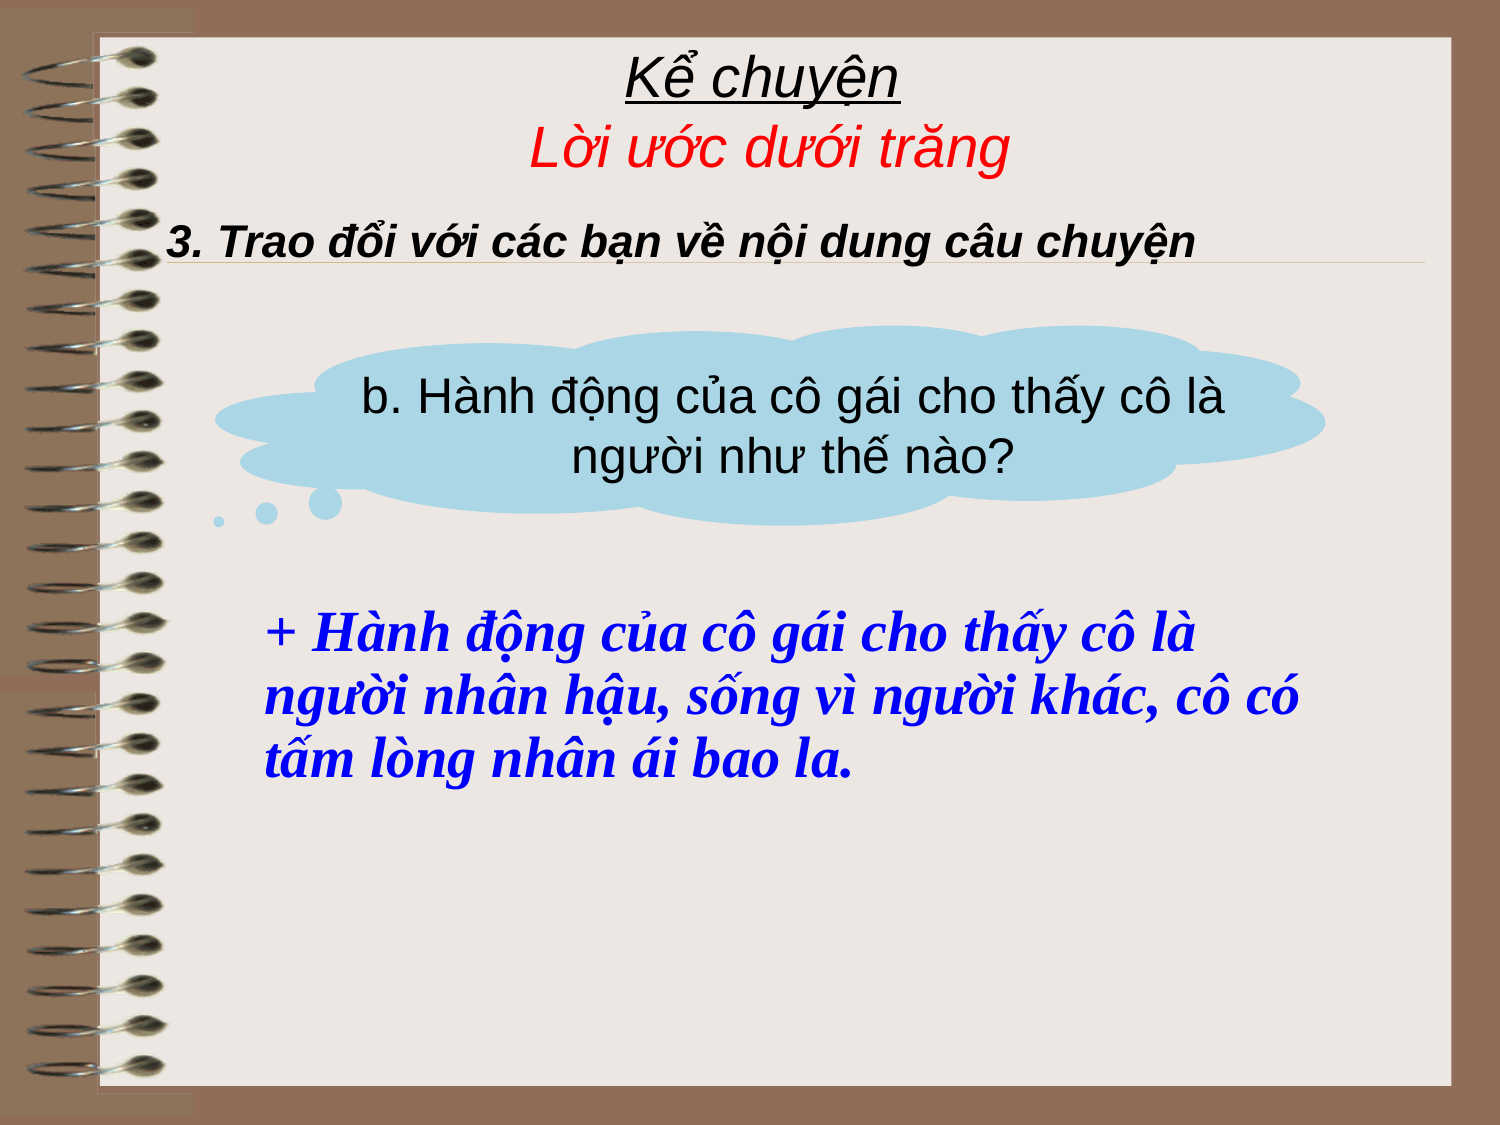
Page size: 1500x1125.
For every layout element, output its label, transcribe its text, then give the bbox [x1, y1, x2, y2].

text_box [253, 500, 280, 527]
text_box 3. Trao đổi với các bạn về nội dung câu chuyện [137, 199, 1438, 275]
title Kể chuyện Lời ước dưới trăng [87, 0, 1438, 189]
text_box [212, 362, 345, 522]
text_box + Hành động của cô gái cho thấy cô là người nhân hậu, sống vì người khác, cô có tấm lòng nhân ái bao la. [249, 593, 1350, 798]
picture [0, 692, 194, 1115]
text_box b. Hành động của cô gái cho thấy cô là người như thế nào? [337, 356, 1250, 492]
text_box [211, 514, 227, 530]
text_box [366, 492, 1135, 528]
picture [0, 8, 194, 674]
text_box [355, 323, 1328, 460]
